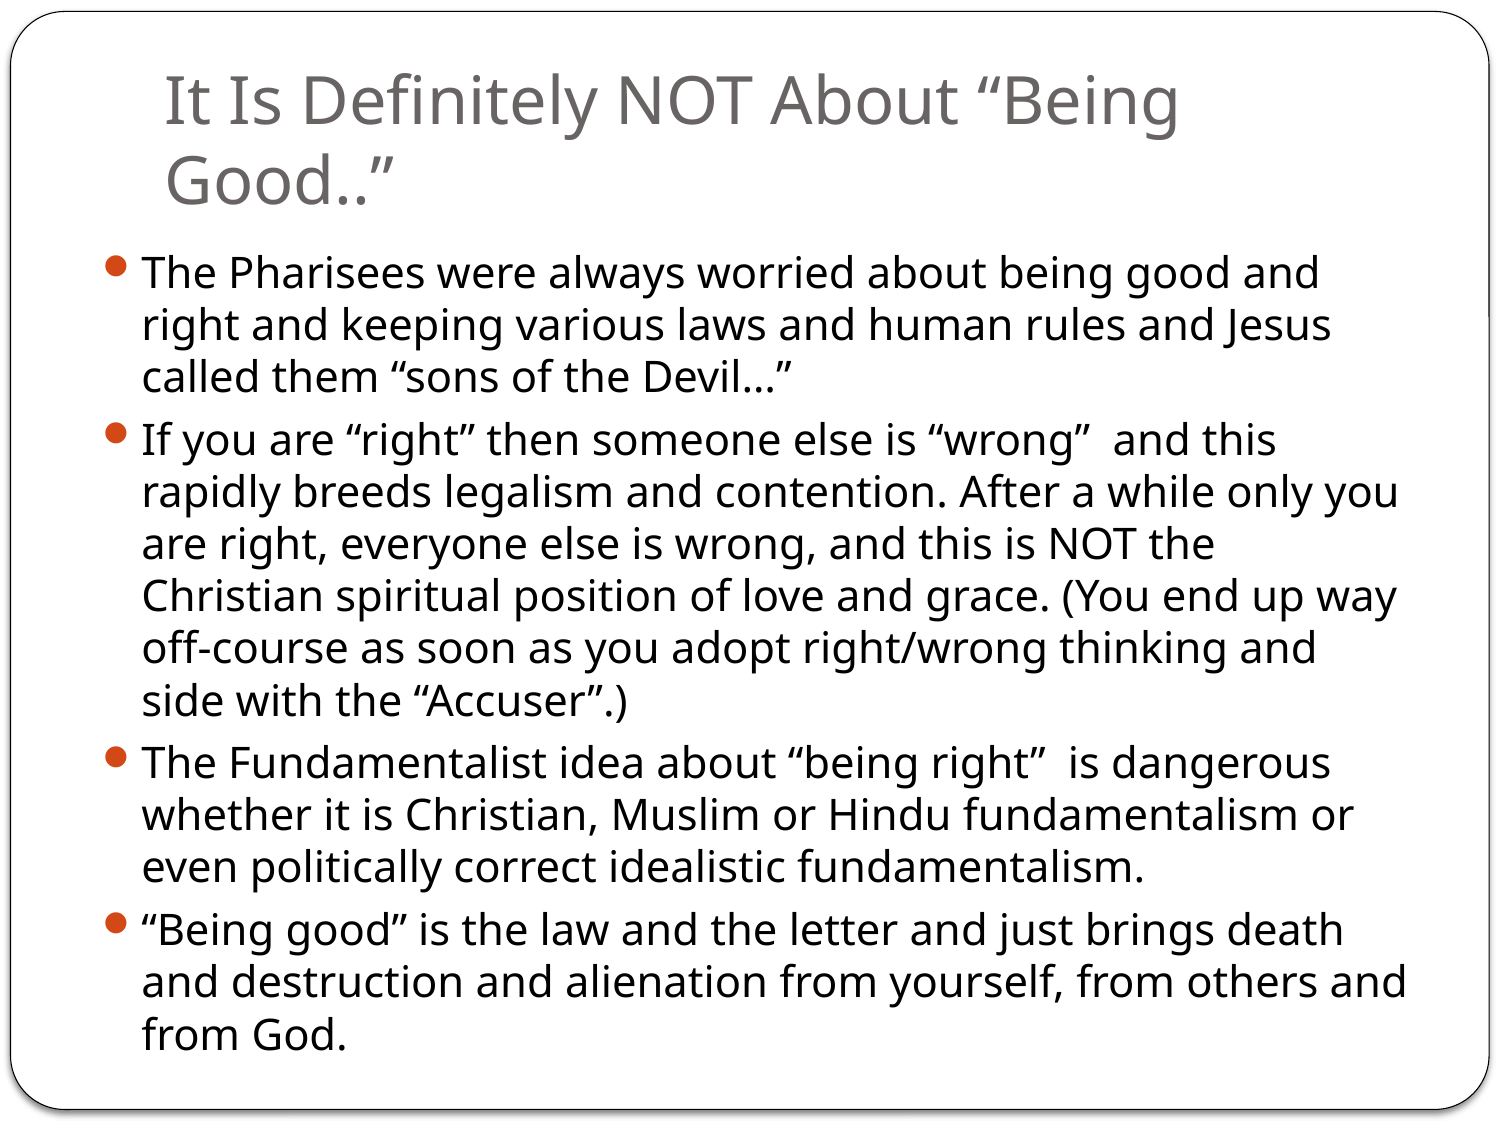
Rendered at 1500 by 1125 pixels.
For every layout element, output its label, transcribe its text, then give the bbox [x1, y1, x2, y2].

title It Is Definitely NOT About “Being Good..” [150, 45, 1425, 233]
list The Pharisees were always worried about being good and right and keeping various laws and human rules and Jesus called them “sons of the Devil…” If you are “right” then someone else is “wrong” and this rapidly breeds legalism and contention. After a while only you are right, everyone else is wrong, and this is NOT the Christian spiritual position of love and grace. (You end up way off-course as soon as you adopt right/wrong thinking and side with the “Accuser”.) The Fundamentalist idea about “being right” is dangerous whether it is Christian, Muslim or Hindu fundamentalism or even politically correct idealistic fundamentalism. “Being good” is the law and the letter and just brings death and destruction and alienation from yourself, from others and from God. [87, 237, 1425, 1075]
